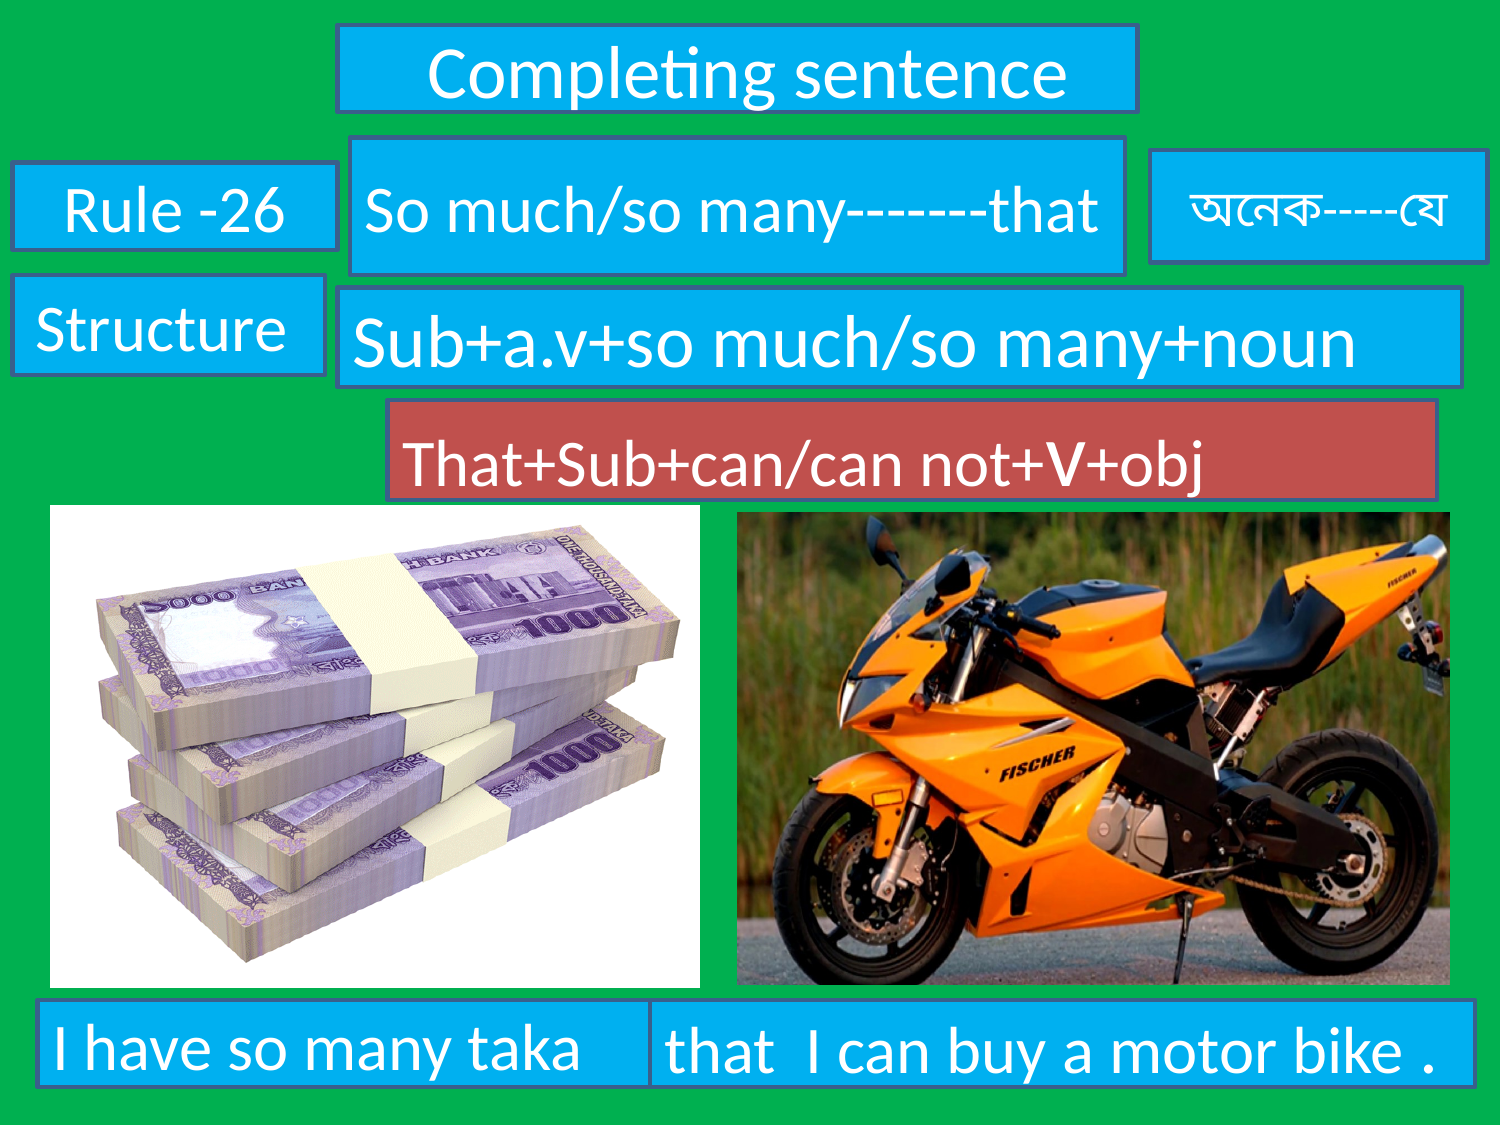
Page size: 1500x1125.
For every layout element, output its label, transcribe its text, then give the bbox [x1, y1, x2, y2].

picture [737, 512, 1451, 985]
text_box So much/so many-------that [348, 135, 1127, 277]
text_box অনেক-----যে [1148, 148, 1490, 265]
text_box I have so many taka [35, 998, 648, 1089]
text_box Structure [10, 273, 327, 377]
text_box That+Sub+can/can not+v+obj [385, 398, 1439, 502]
picture [49, 505, 701, 988]
text_box Rule -26 [10, 160, 340, 252]
text_box that I can buy a motor bike . [648, 998, 1477, 1089]
text_box Sub+a.v+so much/so many+noun [335, 285, 1464, 389]
text_box Completing sentence [335, 23, 1140, 114]
